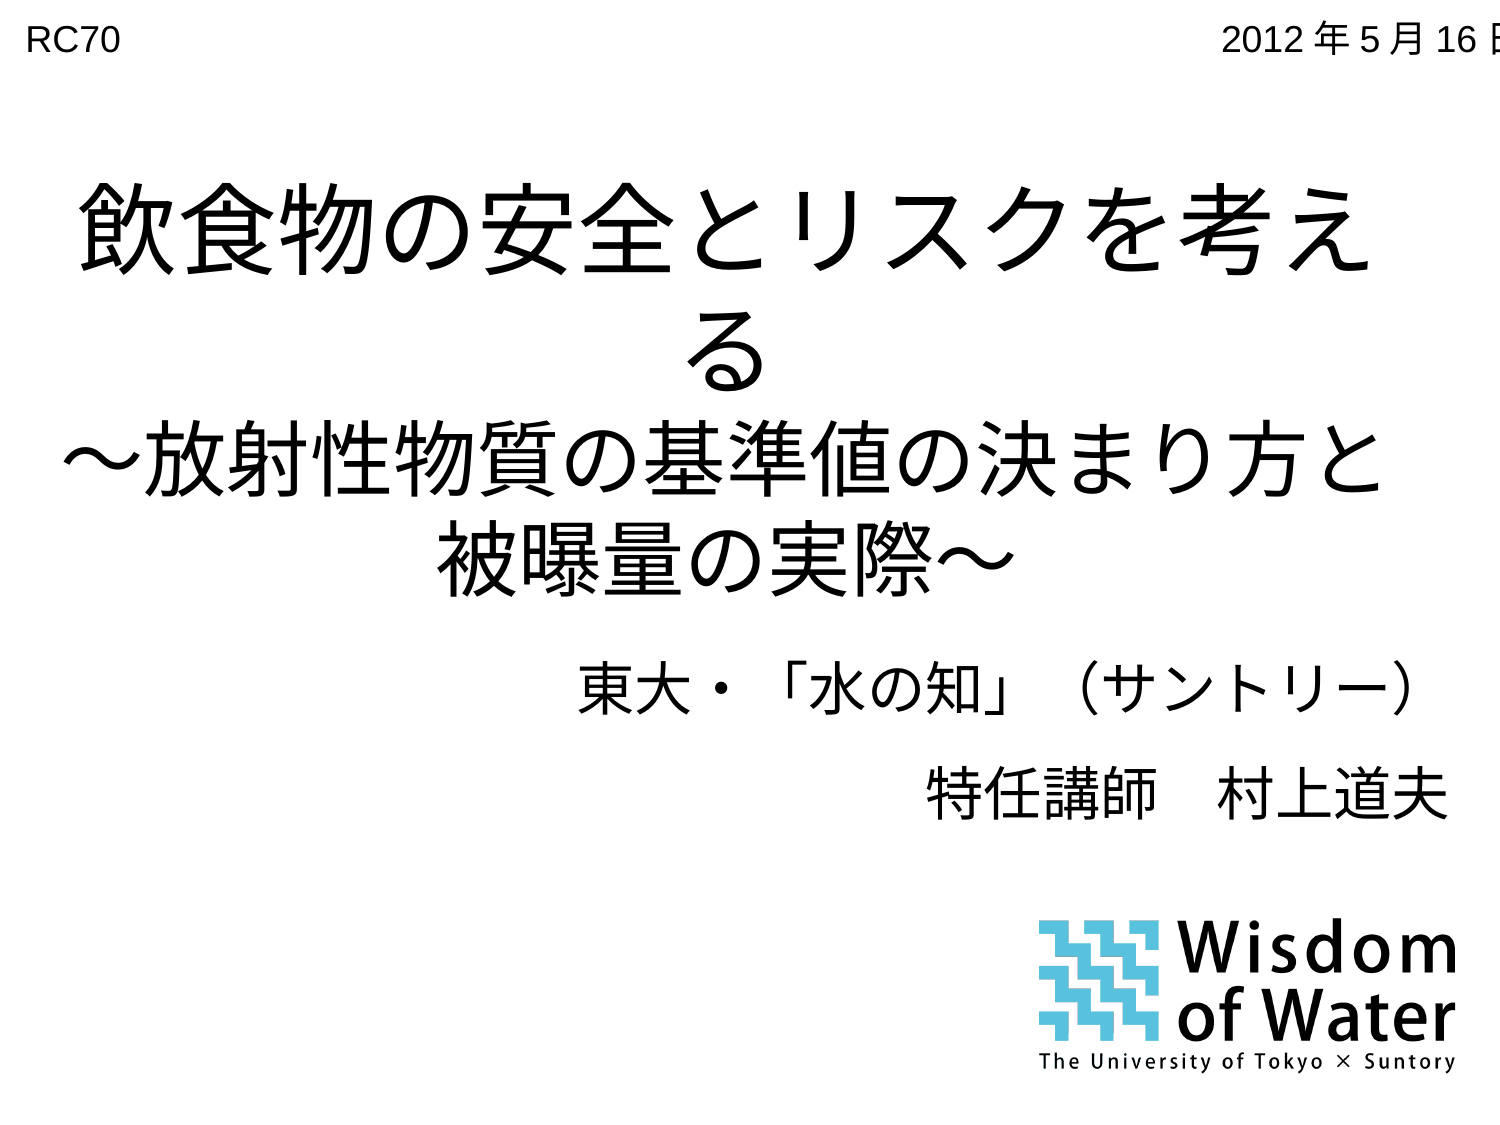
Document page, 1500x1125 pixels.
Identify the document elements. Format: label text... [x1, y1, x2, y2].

text_box RC70 [10, 7, 136, 67]
subtitle 東大・「水の知」（サントリー） 特任講師 村上道夫 [312, 645, 1465, 941]
picture [1039, 913, 1466, 1077]
title 飲食物の安全とリスクを考える ～放射性物質の基準値の決まり方と被曝量の実際～ [29, 188, 1424, 587]
text_box 2012年5月16日 [1206, 7, 1500, 67]
